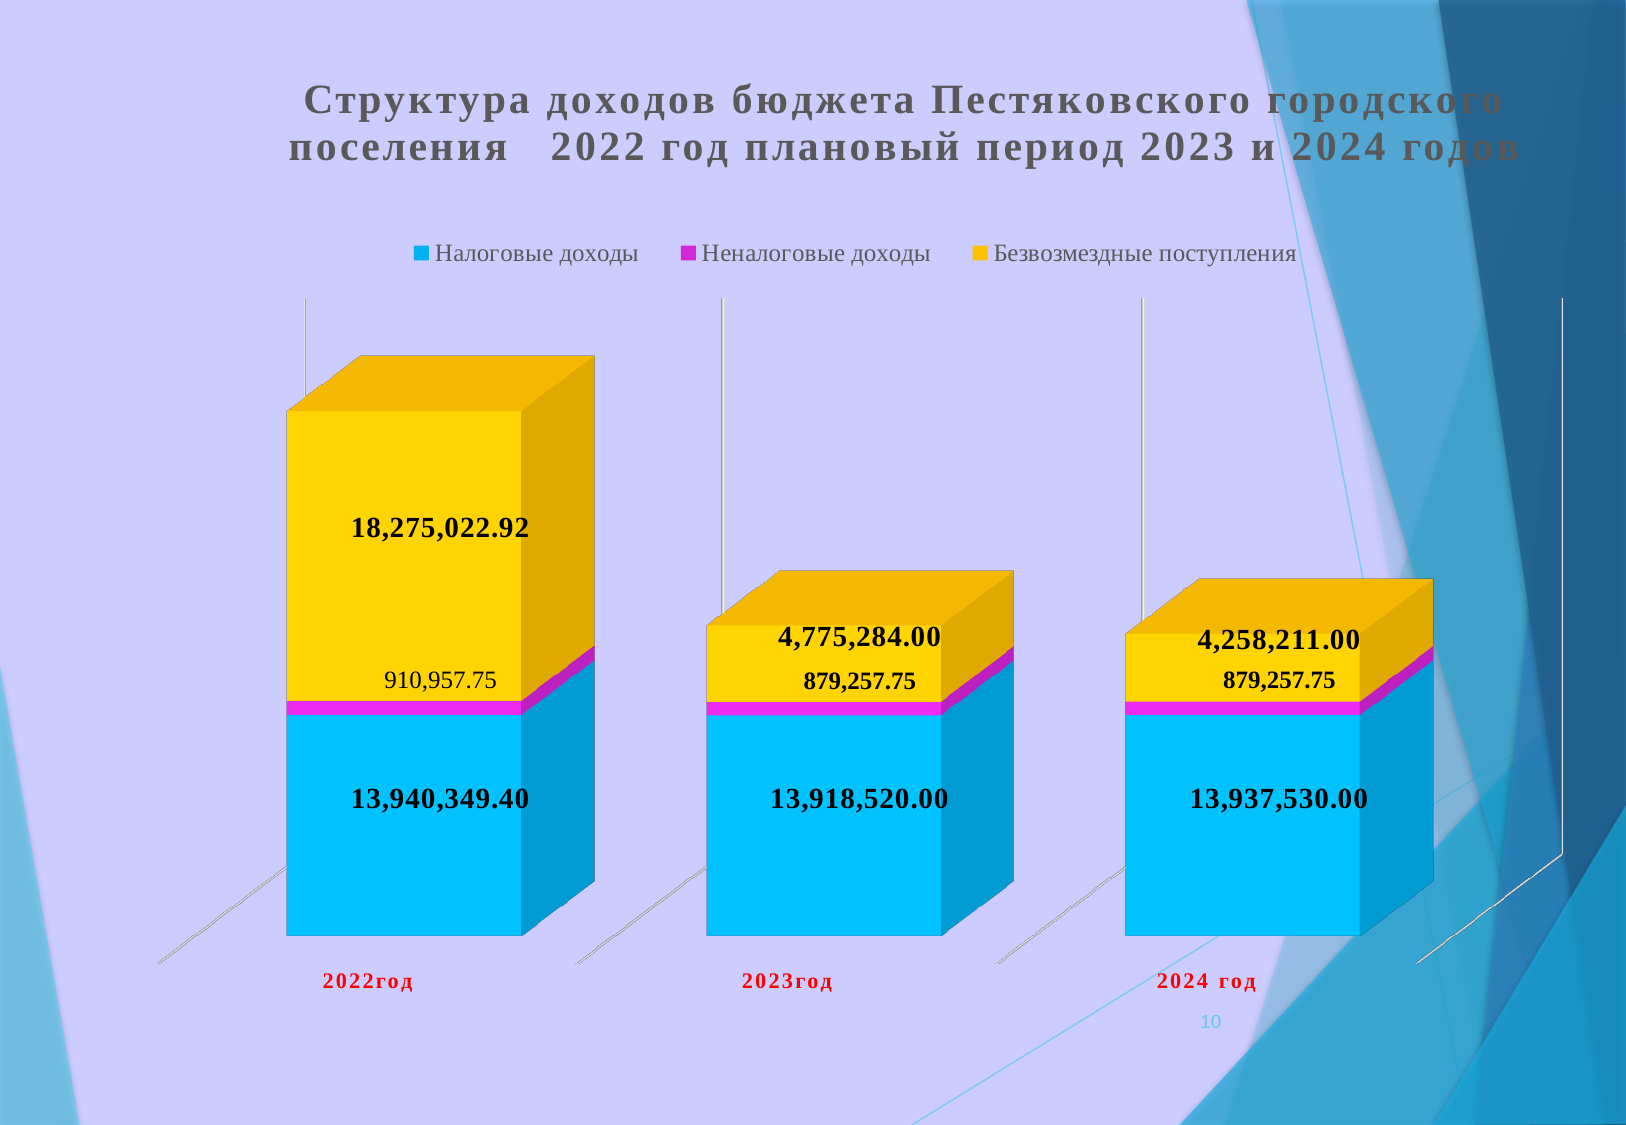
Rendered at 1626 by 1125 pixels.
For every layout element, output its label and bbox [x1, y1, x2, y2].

chart [72, 28, 1625, 1089]
